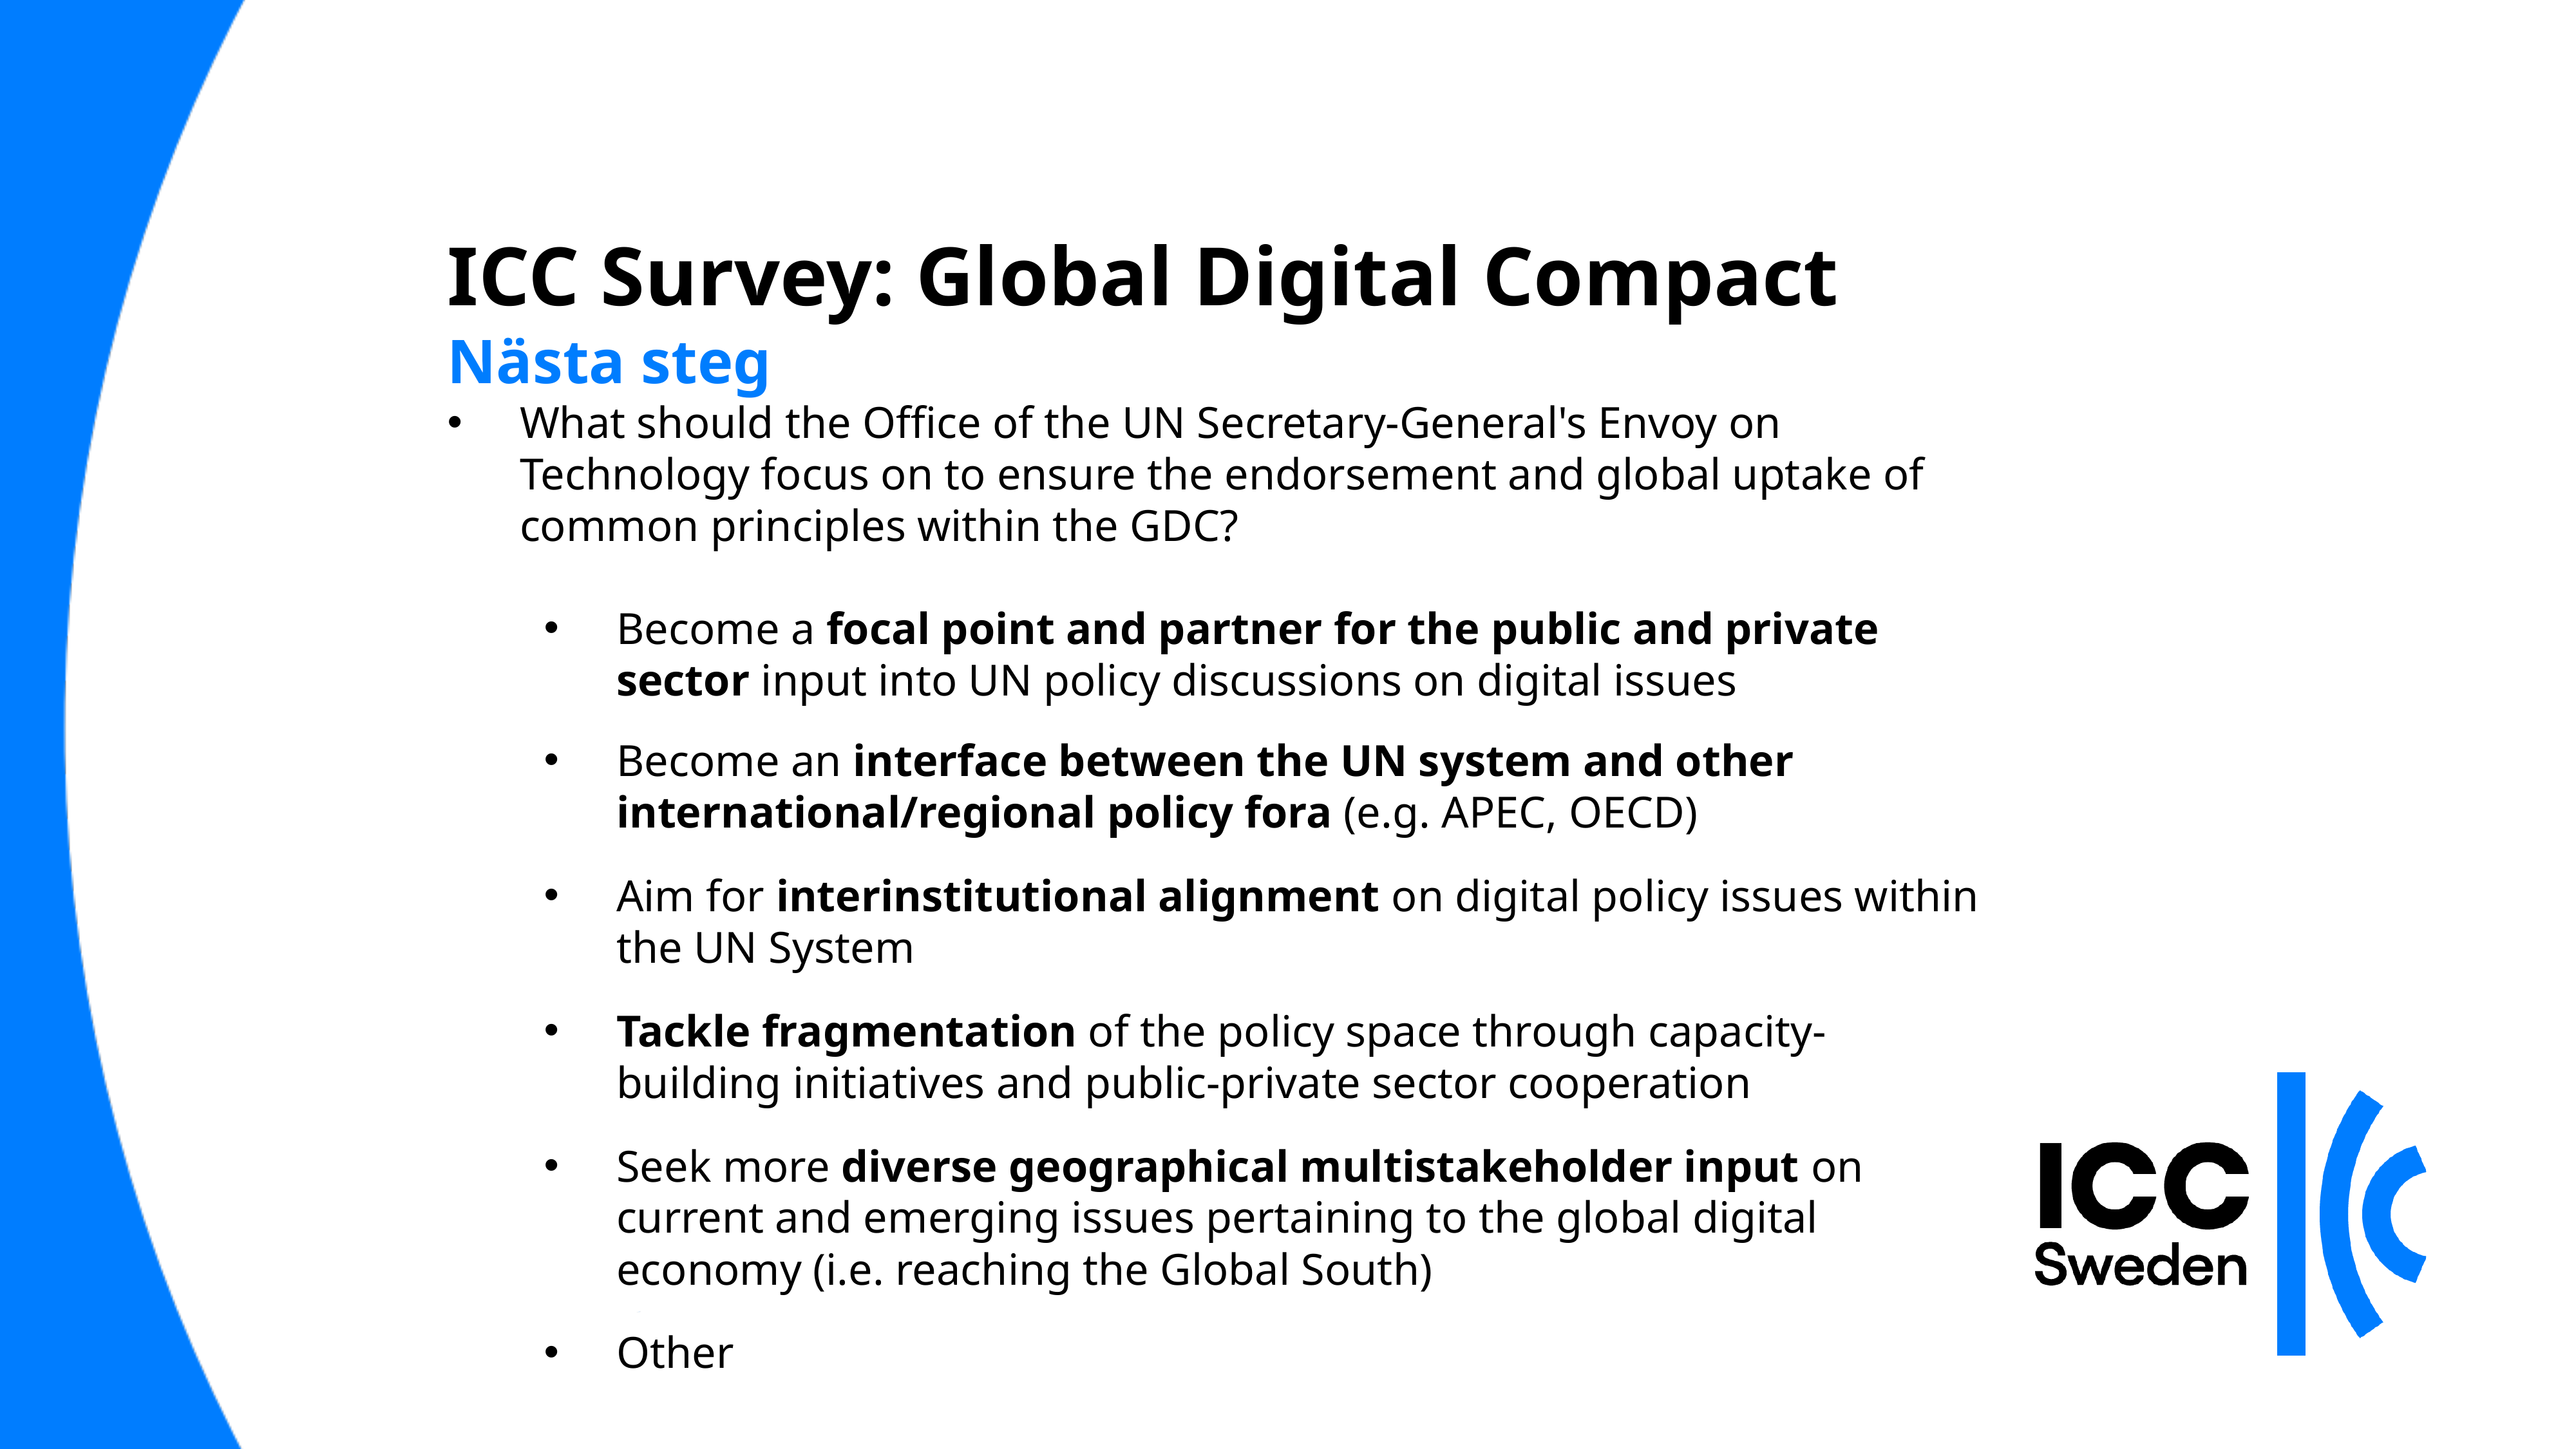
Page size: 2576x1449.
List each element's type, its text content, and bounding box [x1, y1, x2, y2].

text_box [91, 62, 717, 1312]
title ICC Survey: Global Digital Compact [437, 115, 1909, 281]
text_box Nästa steg What should the Office of the UN Secretary-General's Envoy on Technology focus on to ensure the endorsement and global uptake of common principles within the GDC? Become a focal point and partner for the public and private sector input into UN policy discussions on digital issues Become an interface between the UN system and other international/regional policy fora (e.g. APEC, OECD) Aim for interinstitutional alignment on digital policy issues within the UN System Tackle fragmentation of the policy space through capacity-building initiatives and public-private sector cooperation Seek more diverse geographical multistakeholder input on current and emerging issues pertaining to the global digital economy (i.e. reaching the Global South) Other [437, 281, 2000, 1449]
picture [2035, 1072, 2427, 1356]
